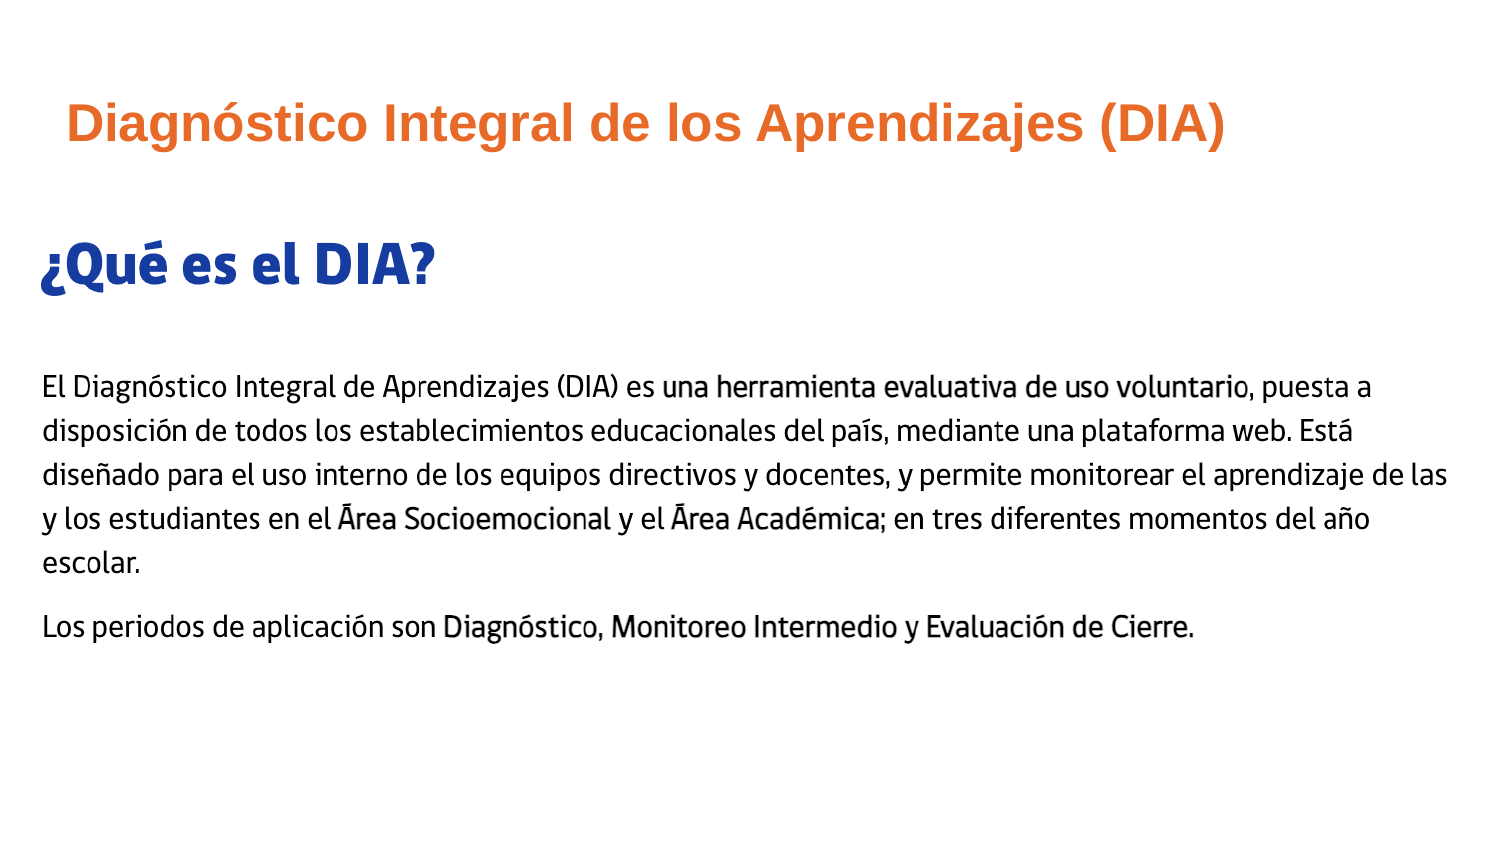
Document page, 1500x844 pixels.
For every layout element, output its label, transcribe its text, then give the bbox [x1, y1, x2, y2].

picture [5, 225, 1495, 713]
title Diagnóstico Integral de los Aprendizajes (DIA) [51, 72, 1449, 167]
